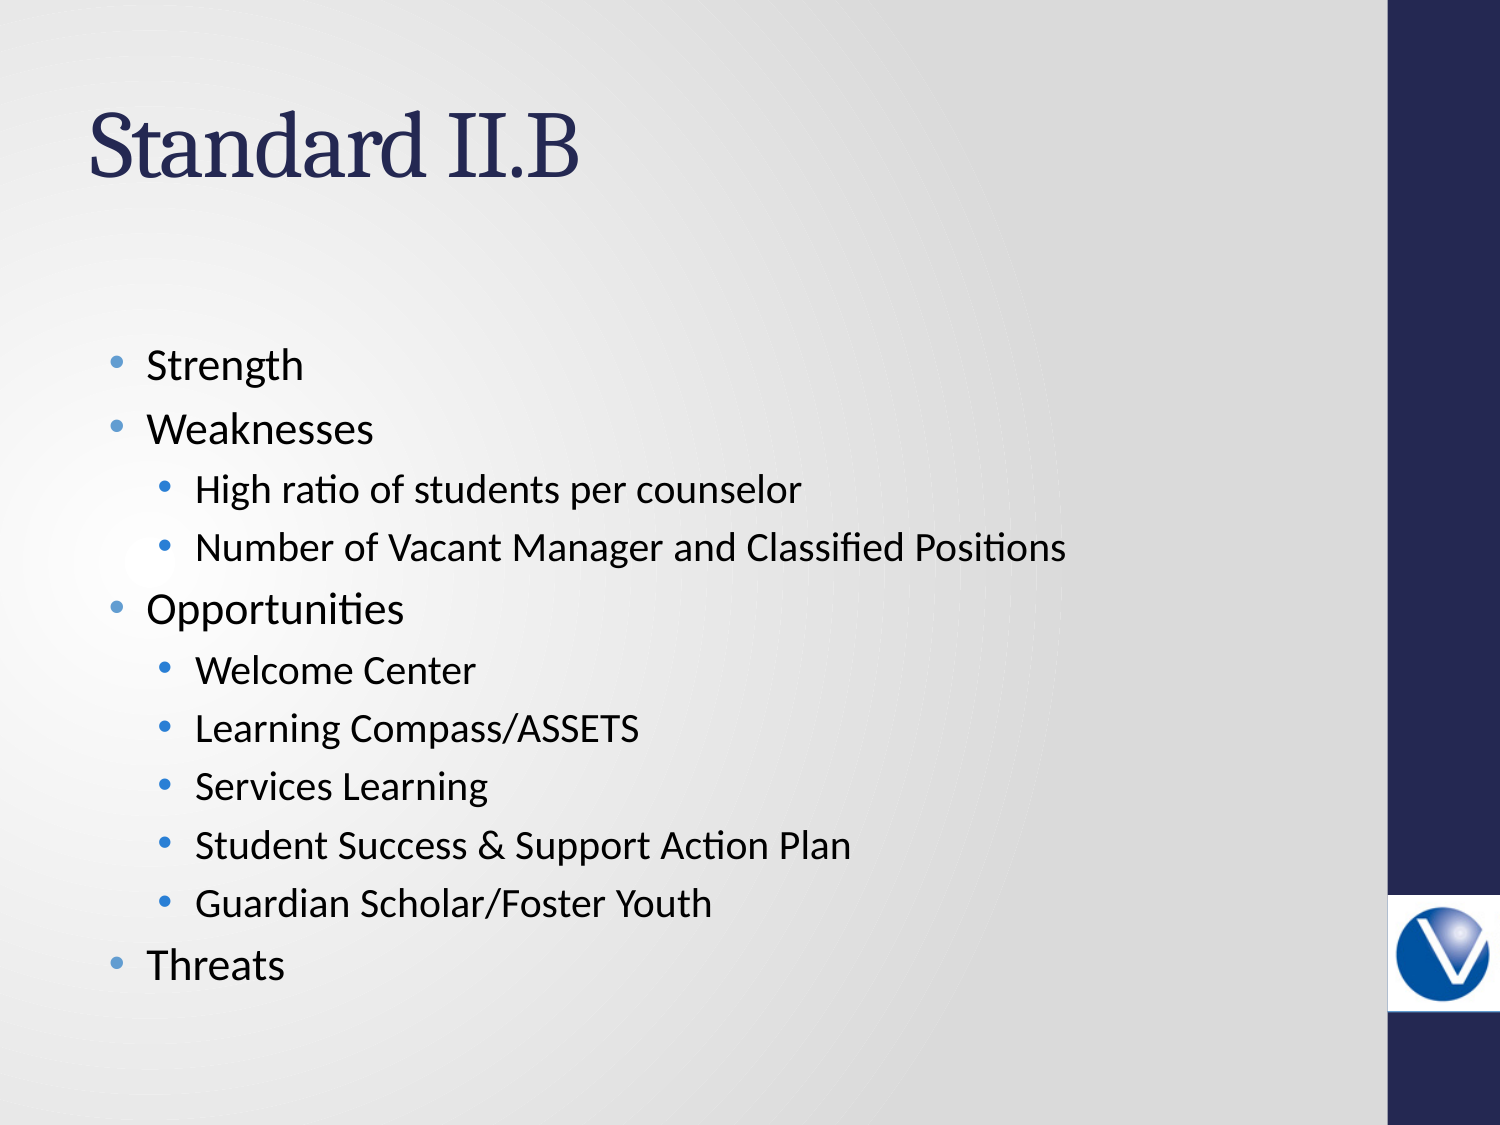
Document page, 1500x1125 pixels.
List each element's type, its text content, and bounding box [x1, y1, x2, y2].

title Standard II.B [75, 45, 1325, 233]
picture [1387, 895, 1500, 1011]
list Strength Weaknesses High ratio of students per counselor Number of Vacant Manager and Classified Positions Opportunities Welcome Center Learning Compass/ASSETS Services Learning Student Success & Support Action Plan Guardian Scholar/Foster Youth Threats [75, 262, 1325, 1050]
